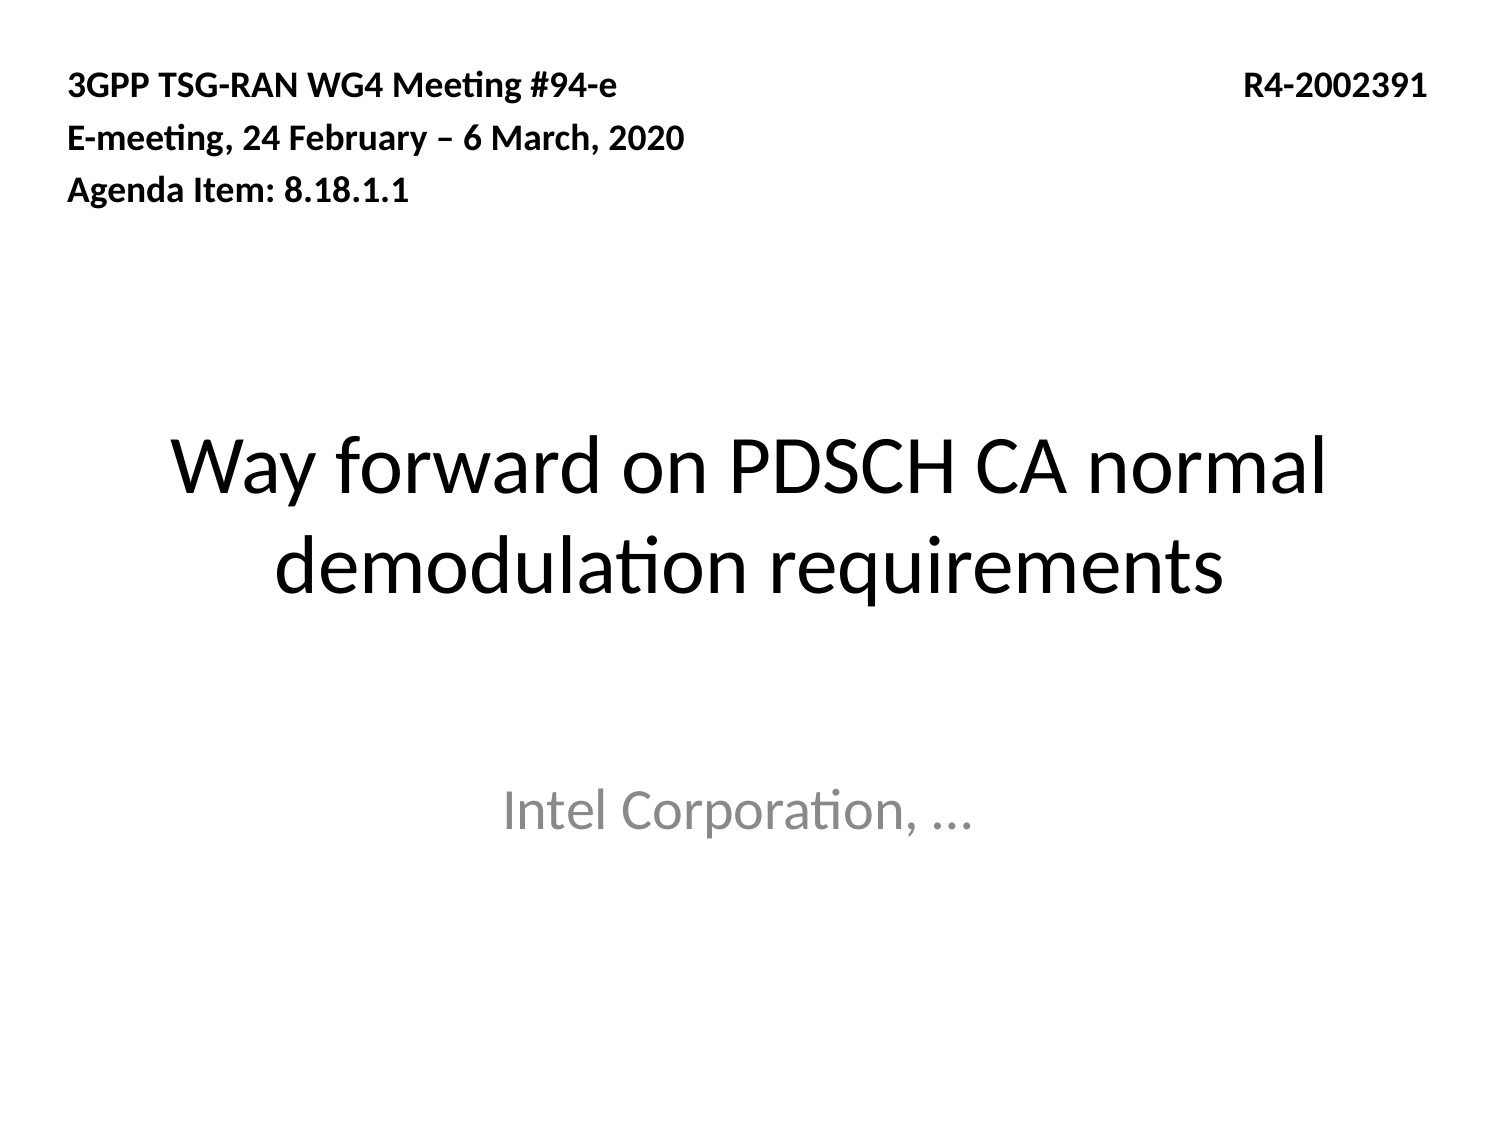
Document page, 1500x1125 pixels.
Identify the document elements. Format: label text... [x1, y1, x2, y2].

text_box 3GPP TSG-RAN WG4 Meeting #94-e E-meeting, 24 February – 6 March, 2020 Agenda Item: 8.18.1.1 [52, 53, 701, 218]
text_box R4-2002391 [1228, 53, 1443, 113]
title Way forward on PDSCH CA normal demodulation requirements [112, 349, 1388, 672]
subtitle Intel Corporation, … [87, 763, 1388, 1051]
